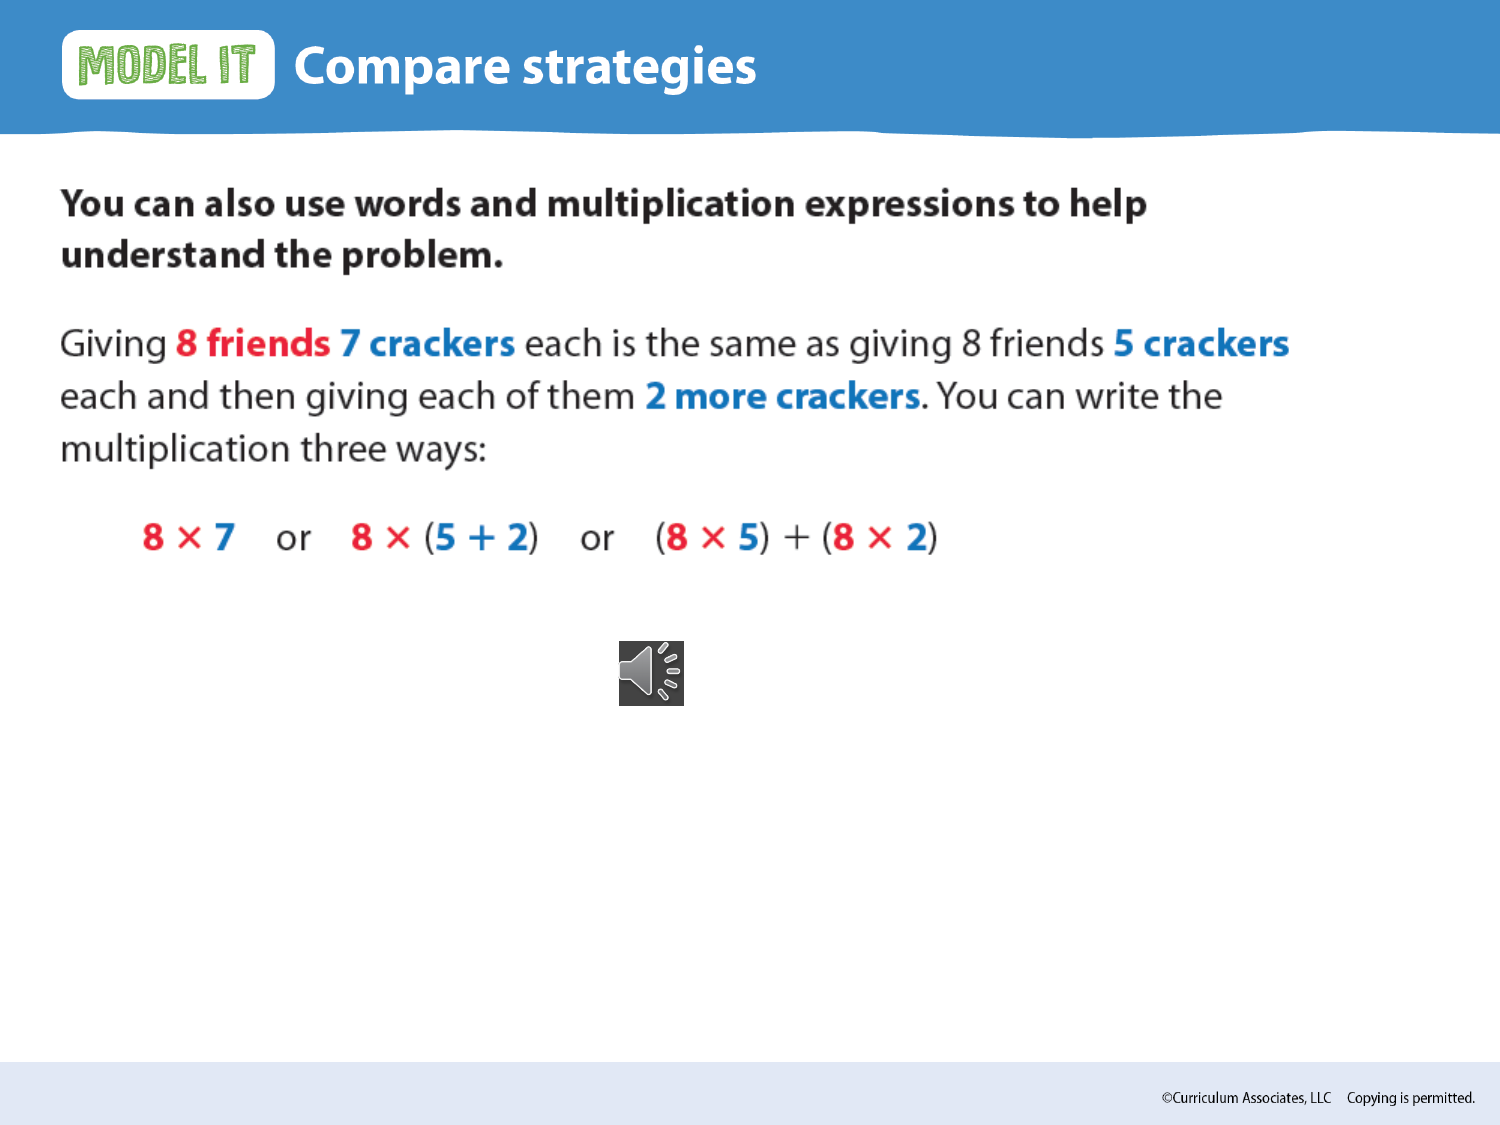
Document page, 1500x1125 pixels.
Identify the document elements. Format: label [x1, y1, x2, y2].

picture [0, 0, 1500, 141]
picture [54, 179, 1298, 564]
picture [0, 1061, 1500, 1125]
picture [617, 640, 685, 707]
